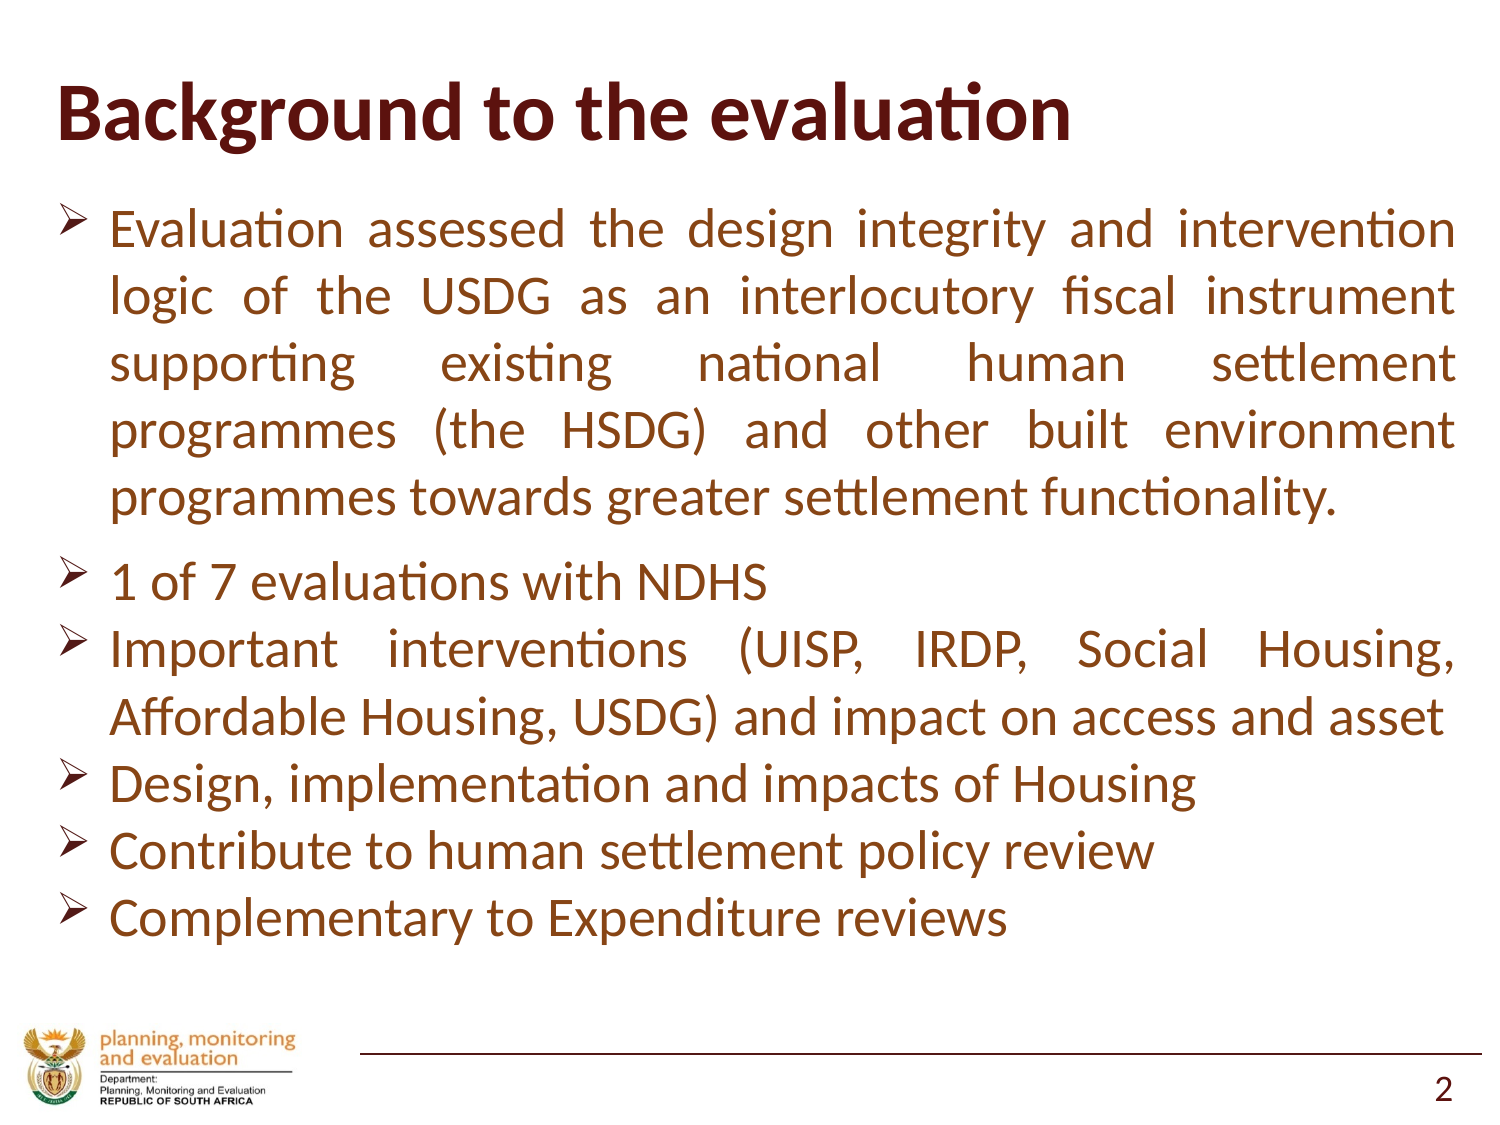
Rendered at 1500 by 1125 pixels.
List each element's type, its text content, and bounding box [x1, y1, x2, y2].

list Evaluation assessed the design integrity and intervention logic of the USDG as an interlocutory fiscal instrument supporting existing national human settlement programmes (the HSDG) and other built environment programmes towards greater settlement functionality. 1 of 7 evaluations with NDHS Important interventions (UISP, IRDP, Social Housing, Affordable Housing, USDG) and impact on access and asset Design, implementation and impacts of Housing Contribute to human settlement policy review Complementary to Expenditure reviews [41, 183, 1473, 1024]
slide_number 2 [1387, 1053, 1500, 1120]
picture [17, 1023, 302, 1113]
title Background to the evaluation [41, 29, 1471, 183]
